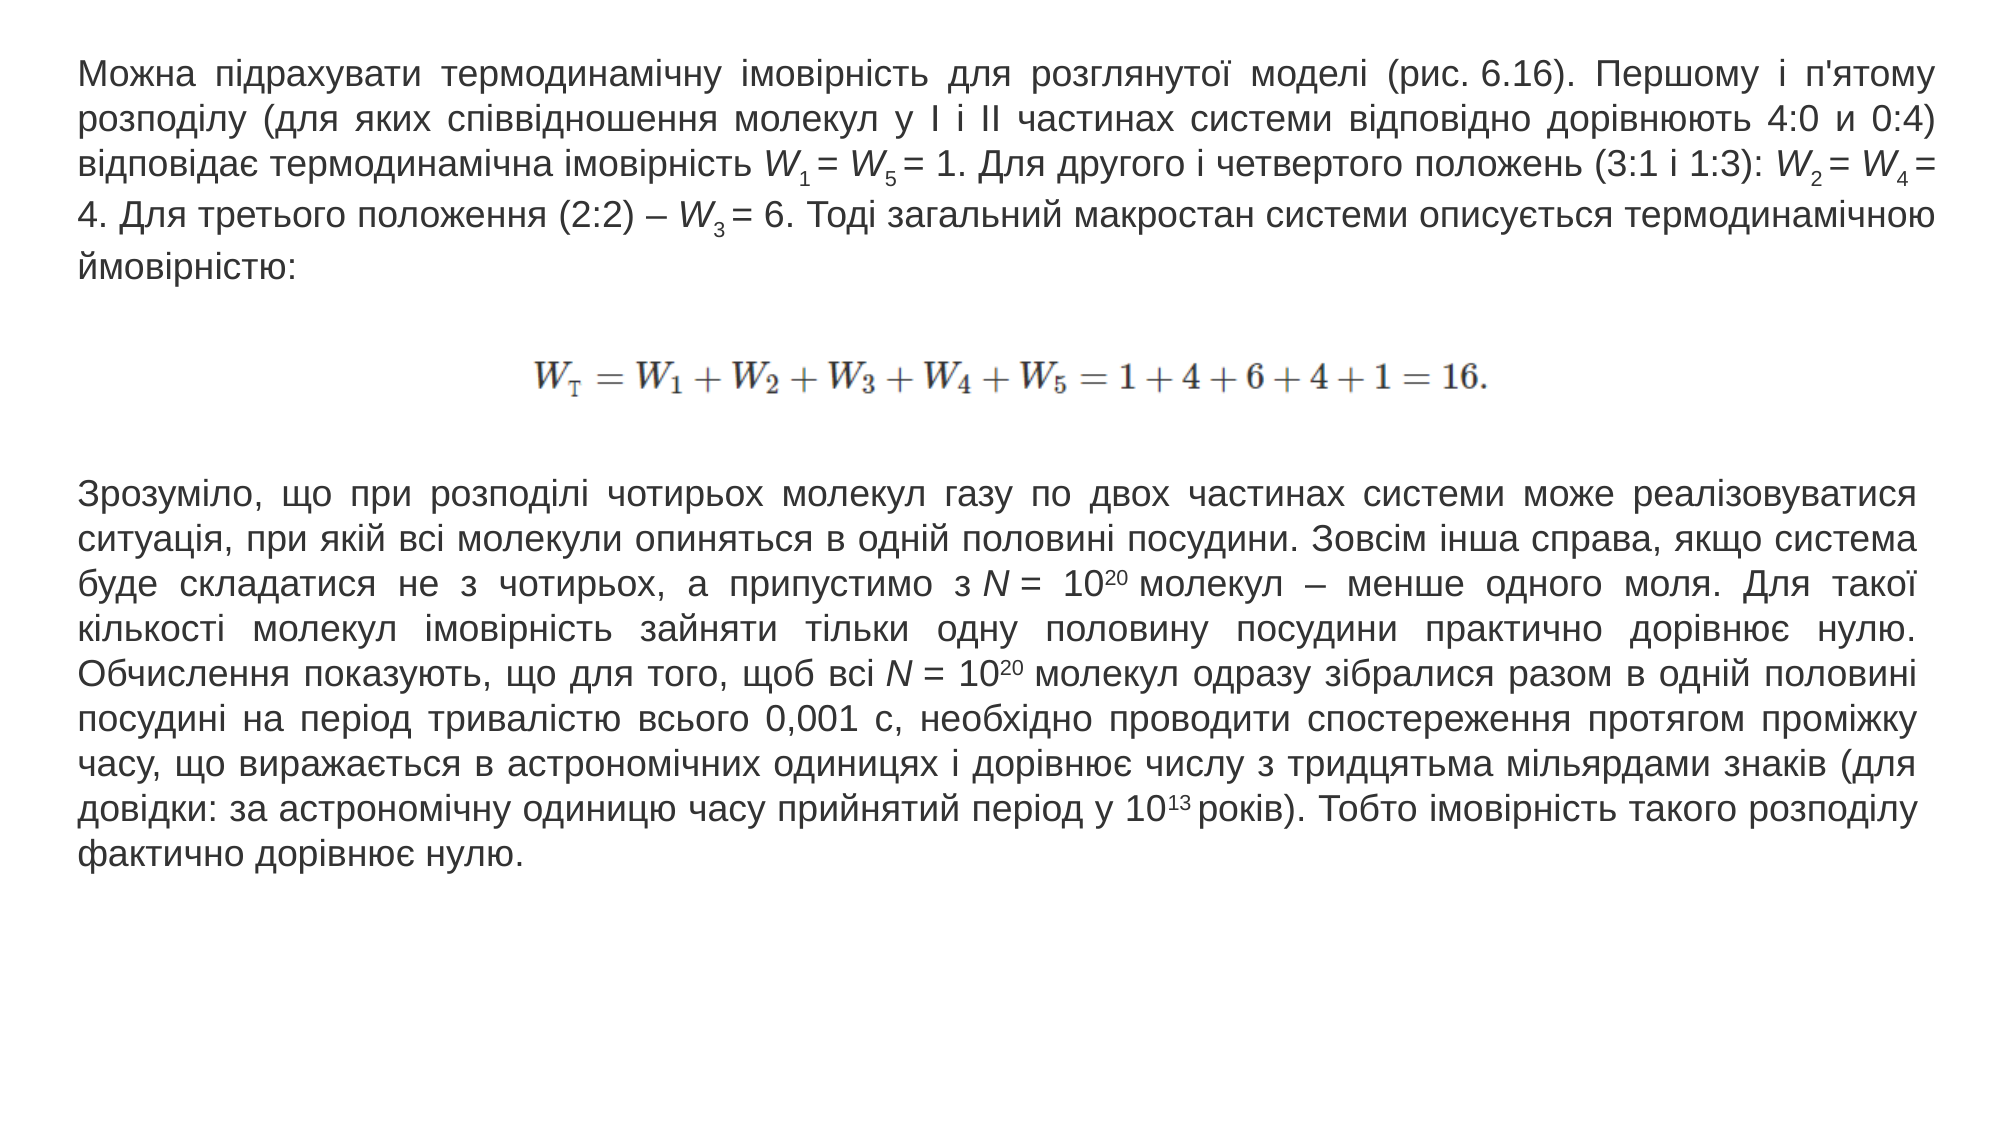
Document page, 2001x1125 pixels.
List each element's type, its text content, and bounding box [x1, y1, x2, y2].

picture [526, 338, 1511, 408]
text_box Зрозуміло, що при розподілі чотирьох молекул газу по двох частинах системи може реалізовуватися ситуація, при якій всі молекули опиняться в одній половині посудини. Зовсім інша справа, якщо система буде складатися не з чотирьох, а припустимо з N = 1020 молекул – менше одного моля. Для такої кількості молекул імовірність зайняти тільки одну половину посудини практично дорівнює нулю. Обчислення показують, що для того, щоб всі N = 1020 молекул одразу зібралися разом в одній половині посудині на період тривалістю всього 0,001 с, необхідно проводити спостереження протягом проміжку часу, що виражається в астрономічних одиницях і дорівнює числу з тридцятьма мільярдами знаків (для довідки: за астрономічну одиницю часу прийнятий період у 1013 років). Тобто імовірність такого розподілу фактично дорівнює нулю. [62, 461, 1933, 882]
text_box Можна підрахувати термодинамічну імовірність для розглянутої моделі (рис. 6.16). Першому і п'ятому розподілу (для яких співвідношення молекул у I і II частинах системи відповідно дорівнюють 4:0 и 0:4) відповідає термодинамічна імовірність W1 = W5 = 1. Для другого і четвертого положень (3:1 і 1:3): W2 = W4 = 4. Для третього положення (2:2) – W3 = 6. Тоді загальний макростан системи описується термодинамічною ймовірністю: [62, 41, 1952, 294]
